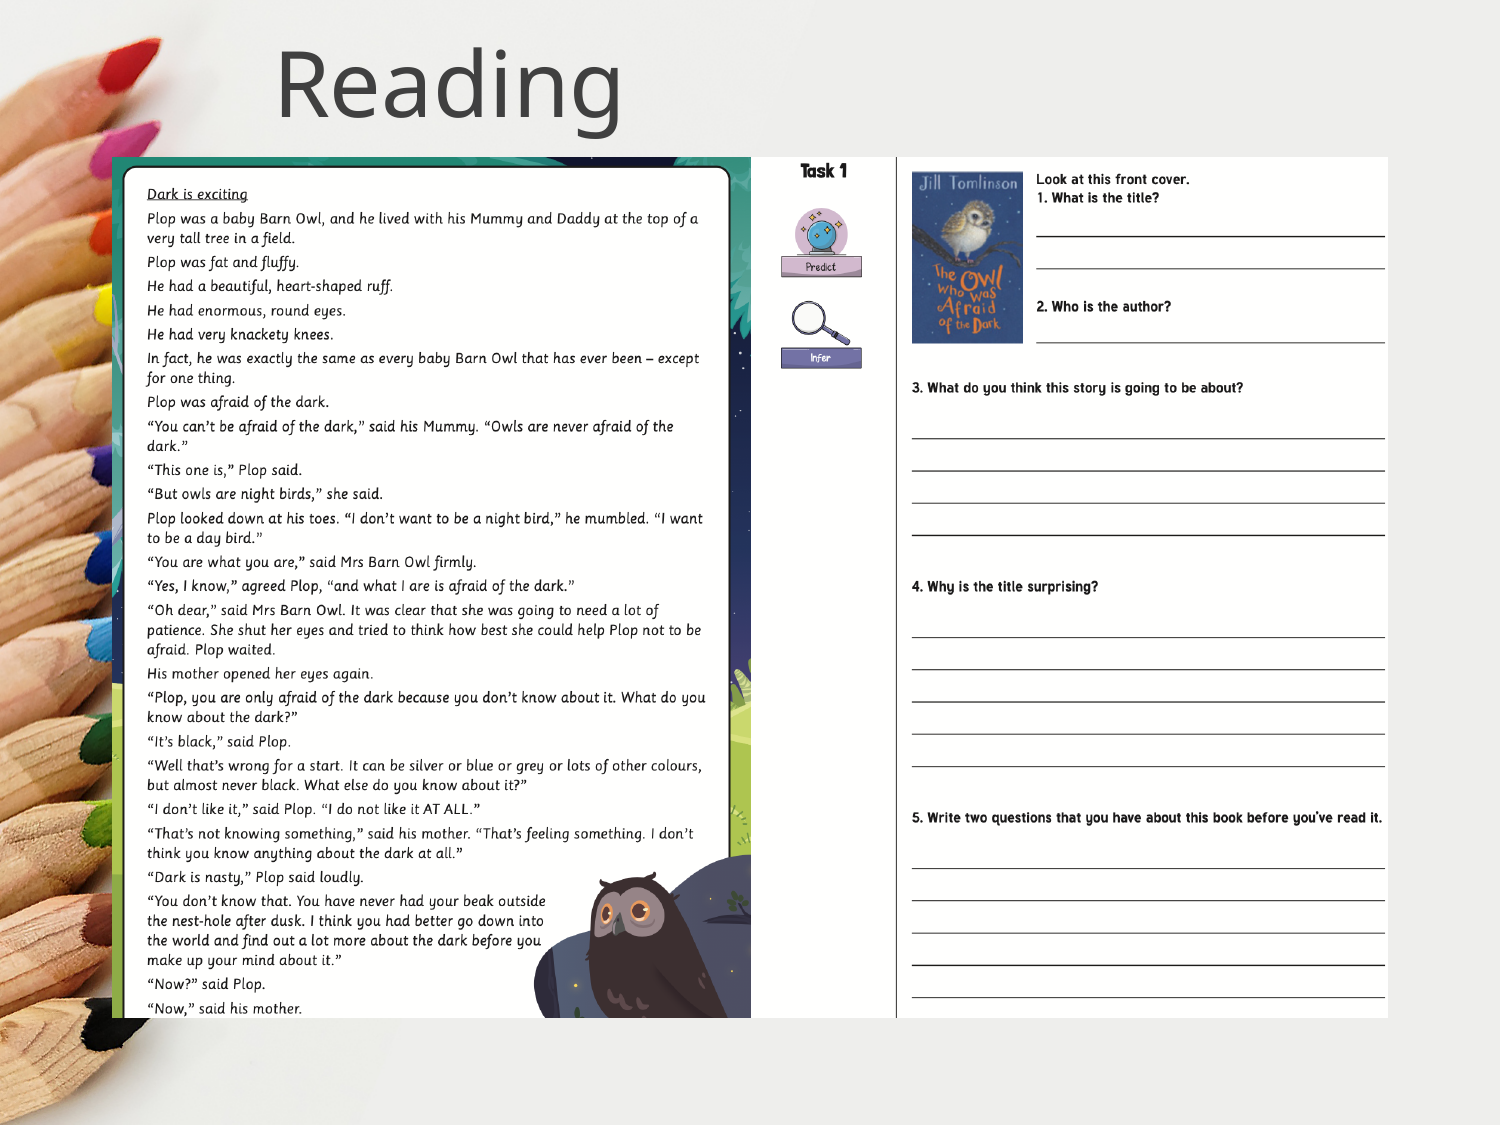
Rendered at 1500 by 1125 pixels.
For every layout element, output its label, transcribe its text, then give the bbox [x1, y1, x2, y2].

title Reading [265, 0, 1500, 176]
picture [0, 0, 1500, 1125]
